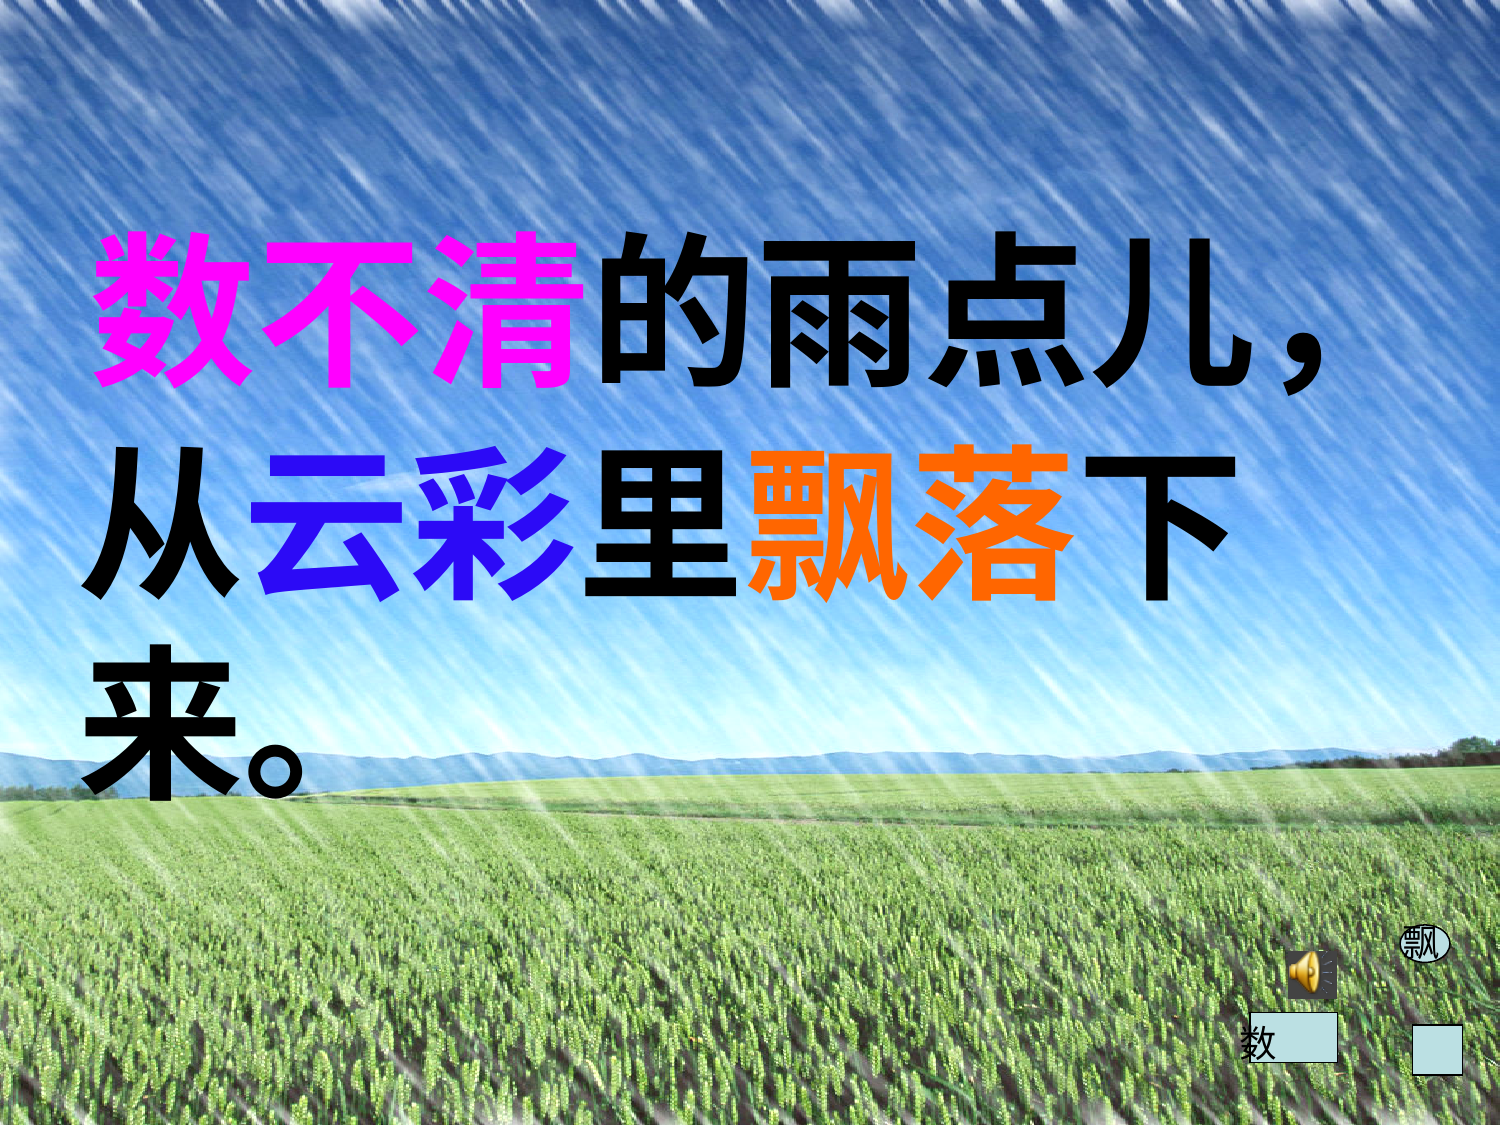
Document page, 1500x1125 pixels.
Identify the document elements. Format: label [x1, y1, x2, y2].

text_box [1224, 1012, 1338, 1073]
picture [0, 0, 1500, 1125]
text_box [1387, 910, 1451, 972]
